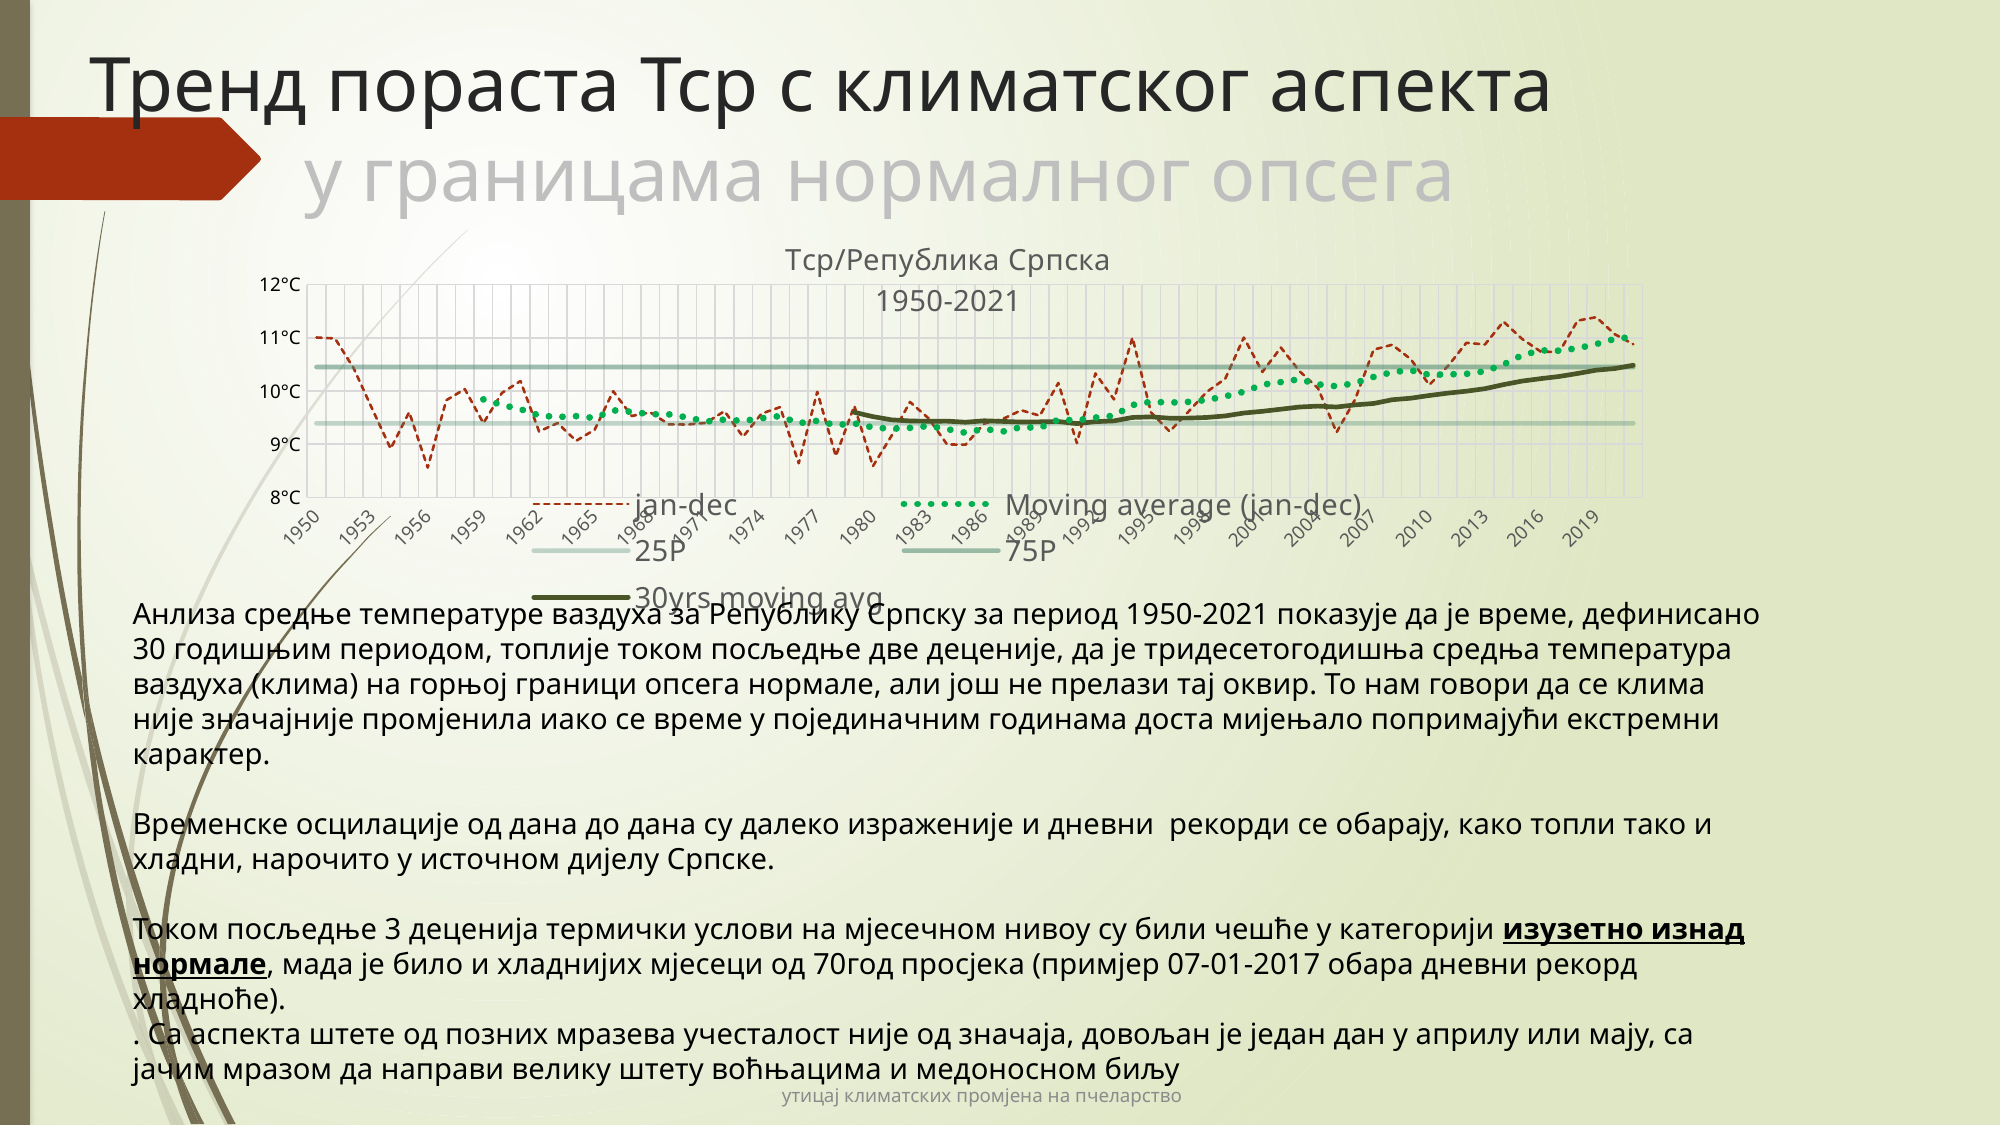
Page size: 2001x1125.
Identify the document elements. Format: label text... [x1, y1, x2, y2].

chart [223, 214, 1673, 624]
footer утицај климатских промјена на пчеларство [766, 1065, 2000, 1125]
title Тренд пораста Тср с климатског аспекта у границама нормалног опсега [74, 28, 2000, 239]
text_box Анлиза средње температуре ваздуха за Републику Српску за период 1950-2021 показује ‎да је време, дефинисано 30 годишњим периодом, топлије током посљедње две деценије, да ‎је тридесетогодишња средња температура ваздуха (клима) на горњој граници опсега нормале, али још ‎не прелази тај оквир.‎ То нам говори да се клима није значајније промјенила иако се време у појединачним годинама доста мијењало попримајући екстремни карактер. Временске осцилације од дана до дана су далеко израженије и дневни рекорди се обарају, како топли тако и хладни, нарочито у источном дијелу Српске. Током посљедње 3 деценија термички услови на мјесечном нивоу су били чешће у категорији изузетно изнад нормале, ‎мада је било и хладнијих мјесеци од 70год просјека (примјер ‎07-01-2017 обара дневни рекорд хладноће).‎ .‎ Са аспекта штете од позних мразева учесталост није од значаја, довољан је један дан у априлу или мају, са јачим мразом да направи велику штету воћњацима и медоносном биљу [117, 588, 1779, 1093]
